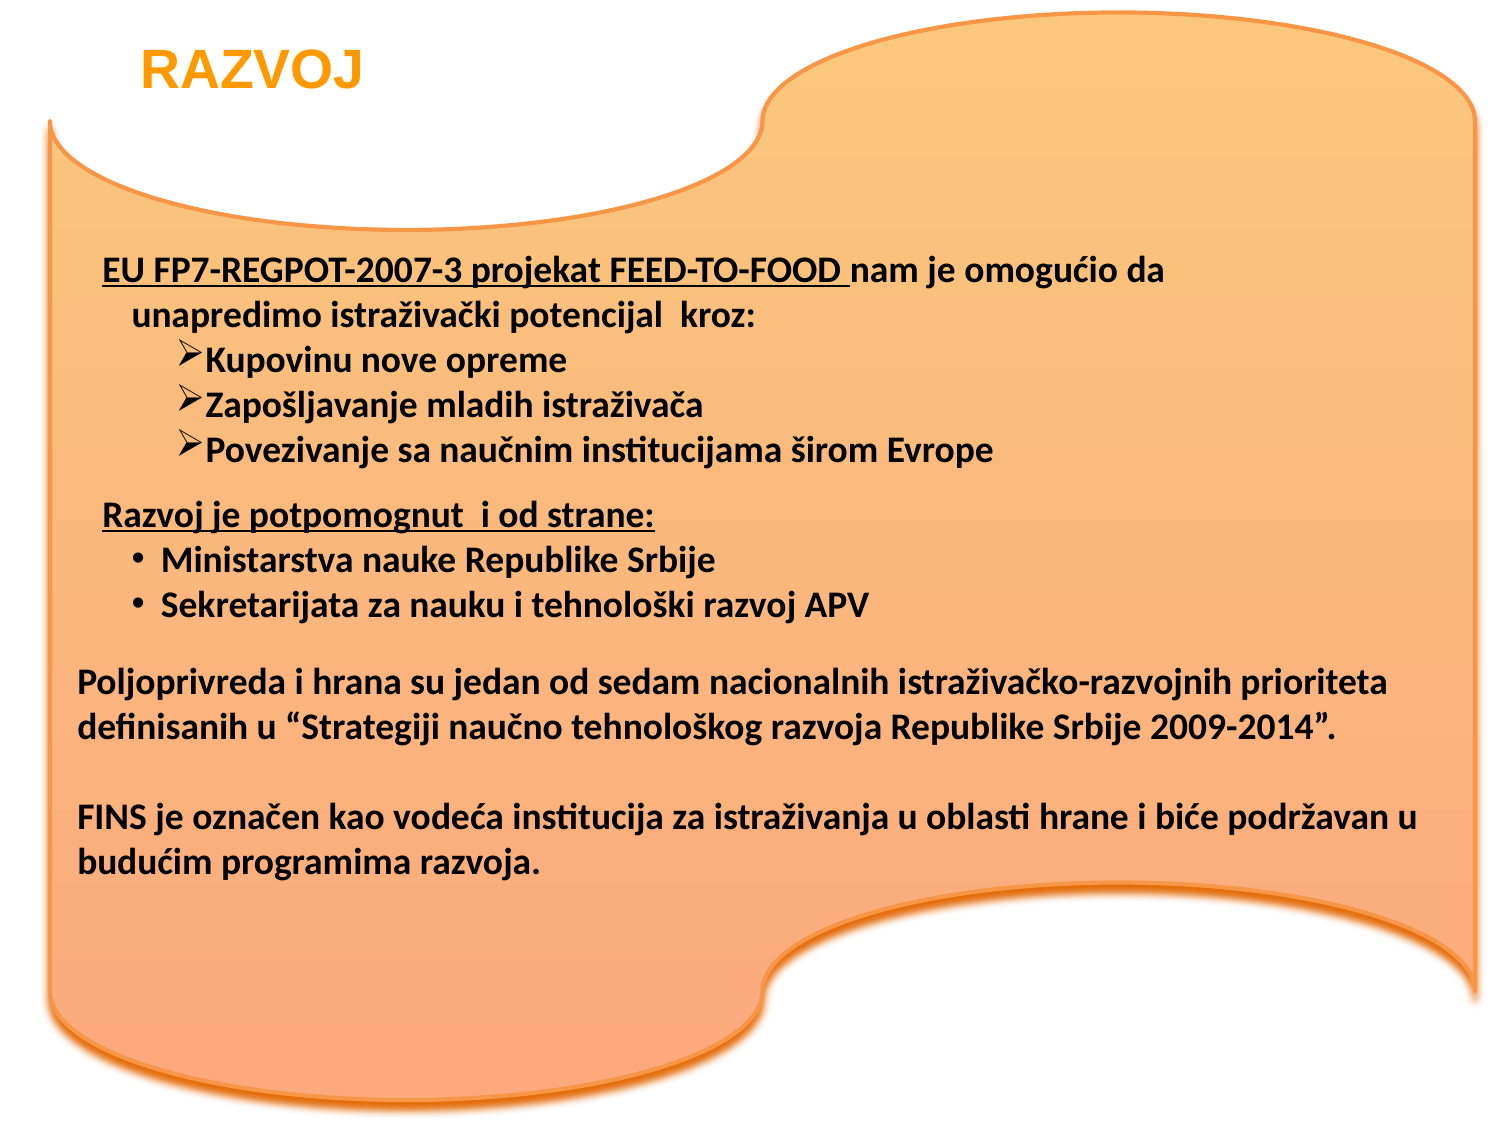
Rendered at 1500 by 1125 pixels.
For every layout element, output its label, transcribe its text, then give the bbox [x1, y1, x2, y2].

text_box [47, 10, 1478, 1103]
text_box Poljoprivreda i hrana su jedan od sedam nacionalnih istraživačko-razvojnih prioriteta definisanih u “Strategiji naučno tehnološkog razvoja Republike Srbije 2009-2014”. FINS je označen kao vodeća institucija za istraživanja u oblasti hrane i biće podržavan u budućim programima razvoja. [62, 649, 1463, 935]
title RAZVOJ [125, 24, 475, 150]
text_box EU FP7-REGPOT-2007-3 projekat FEED-TO-FOOD nam je omogućio da unapredimo istraživački potencijal kroz: Kupovinu nove opreme Zapošljavanje mladih istraživača Povezivanje sa naučnim institucijama širom Evrope Razvoj je potpomognut i od strane: Ministarstva nauke Republike Srbije Sekretarijata za nauku i tehnološki razvoj APV [87, 237, 1275, 633]
